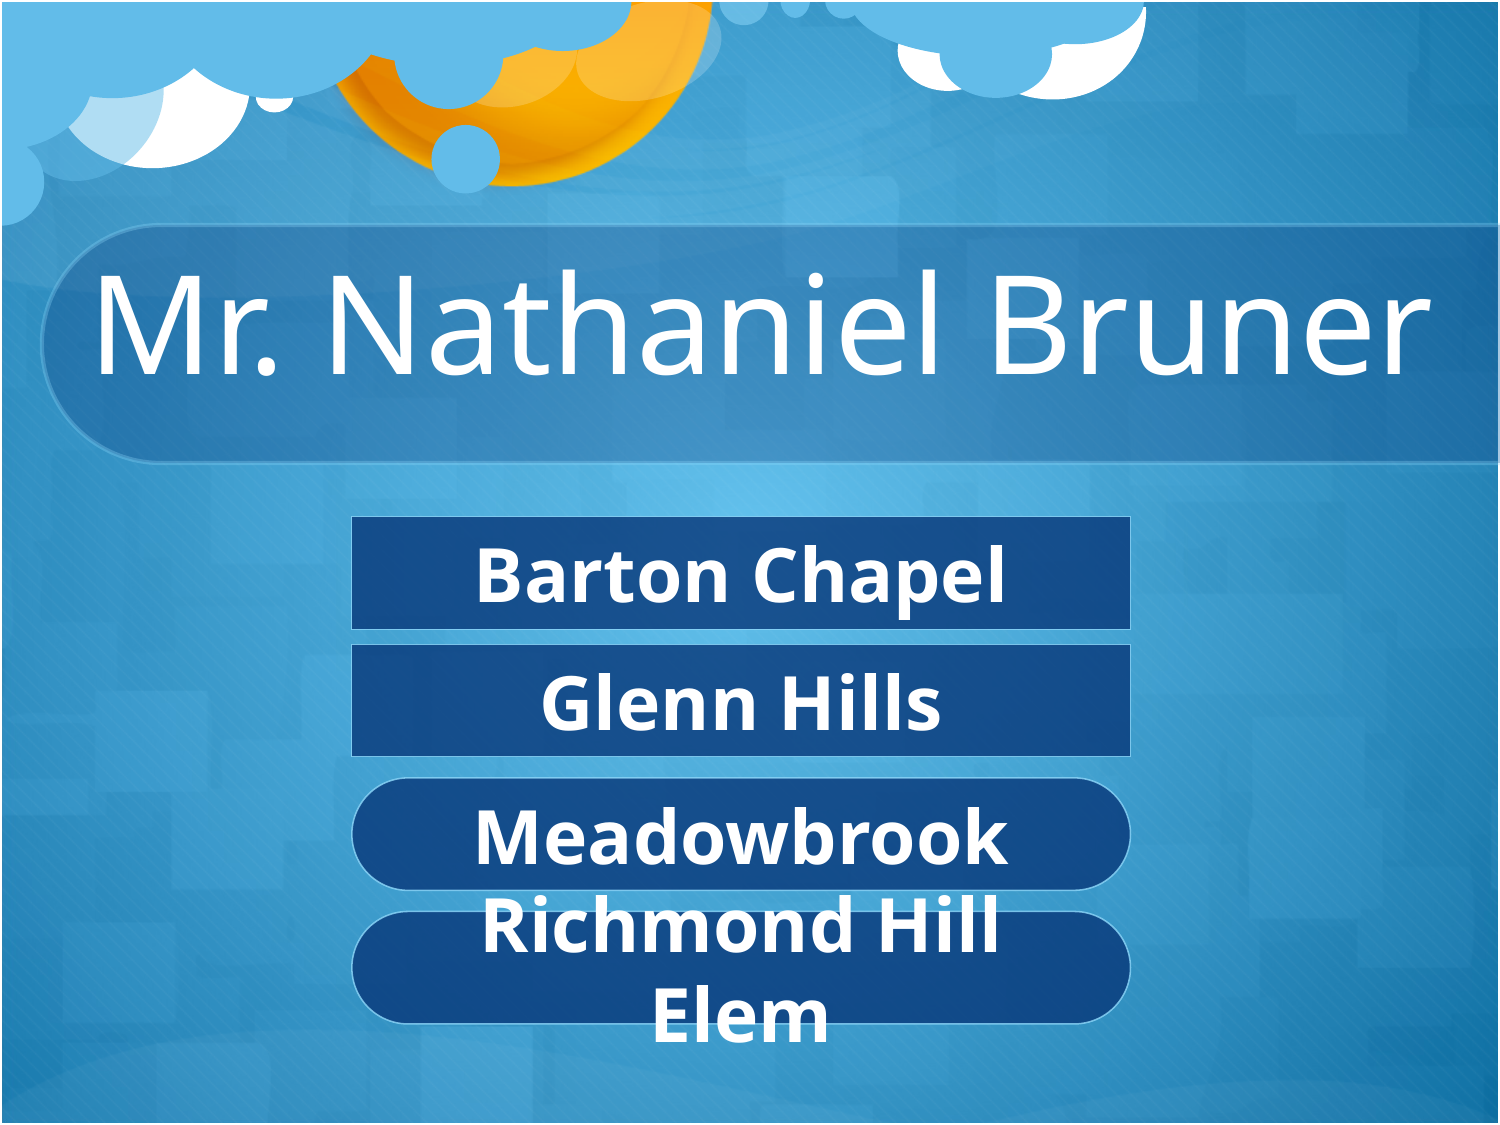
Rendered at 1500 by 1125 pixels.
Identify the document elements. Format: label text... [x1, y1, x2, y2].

text_box Richmond Hill Elem [351, 911, 1131, 1024]
list Glenn Hills [351, 644, 1131, 757]
picture [2, 463, 1498, 1123]
title Mr. Nathaniel Bruner [0, 224, 1500, 463]
picture [16, 2, 1498, 224]
list Barton Chapel [351, 516, 1131, 630]
text_box Meadowbrook [351, 777, 1131, 891]
